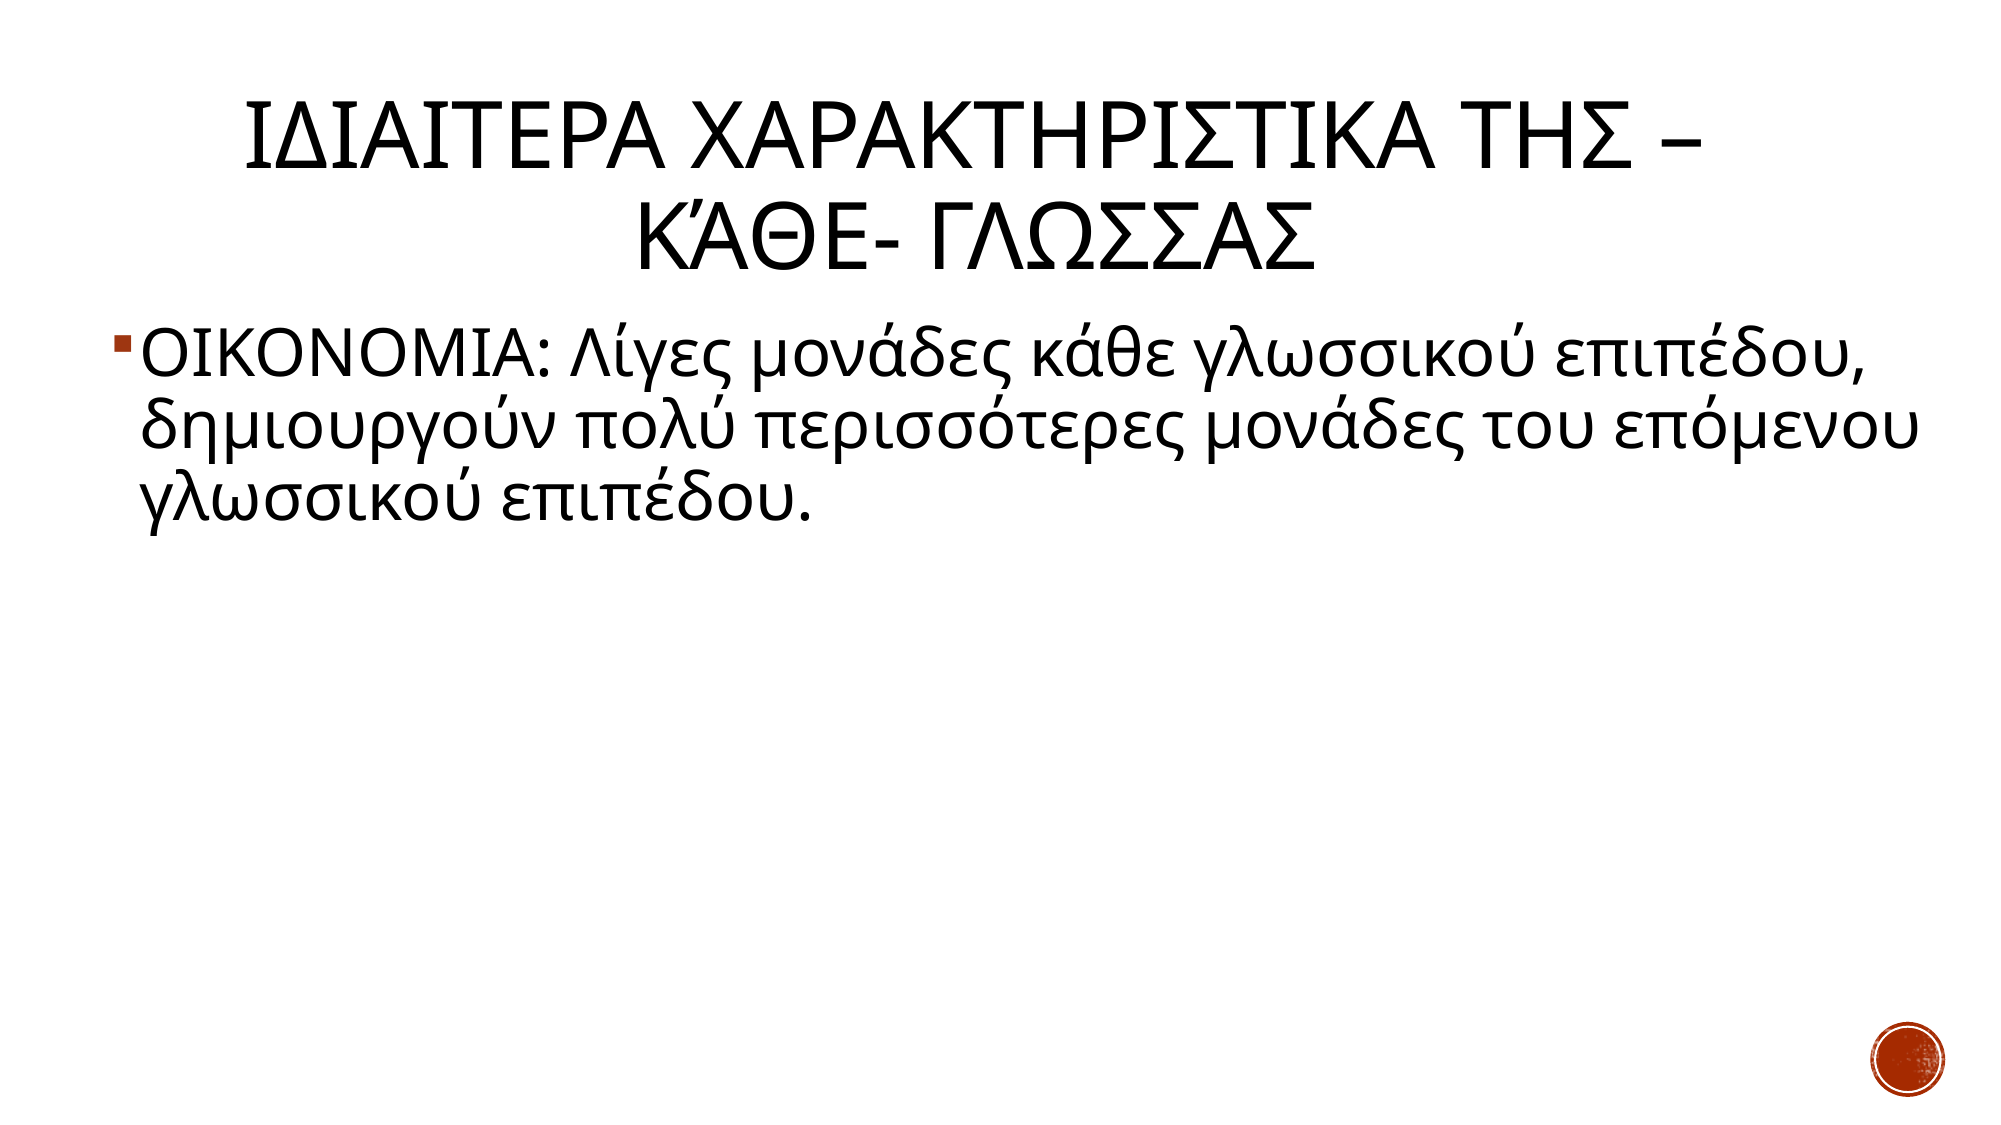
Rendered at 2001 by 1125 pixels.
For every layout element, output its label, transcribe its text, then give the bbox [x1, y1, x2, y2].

title ΙΔΙΑΙΤΕΡΑ ΧΑΡΑΚΤΗΡΙΣΤΙΚΑ της –ΚΆΘΕ- ΓΛΩΣΣΑΣ [123, 79, 1826, 299]
list ΟΙΚΟΝΟΜΙΑ: Λίγες μονάδες κάθε γλωσσικού επιπέδου, δημιουργούν πολύ περισσότερες μονάδες του επόμενου γλωσσικού επιπέδου. [94, 311, 1950, 1083]
